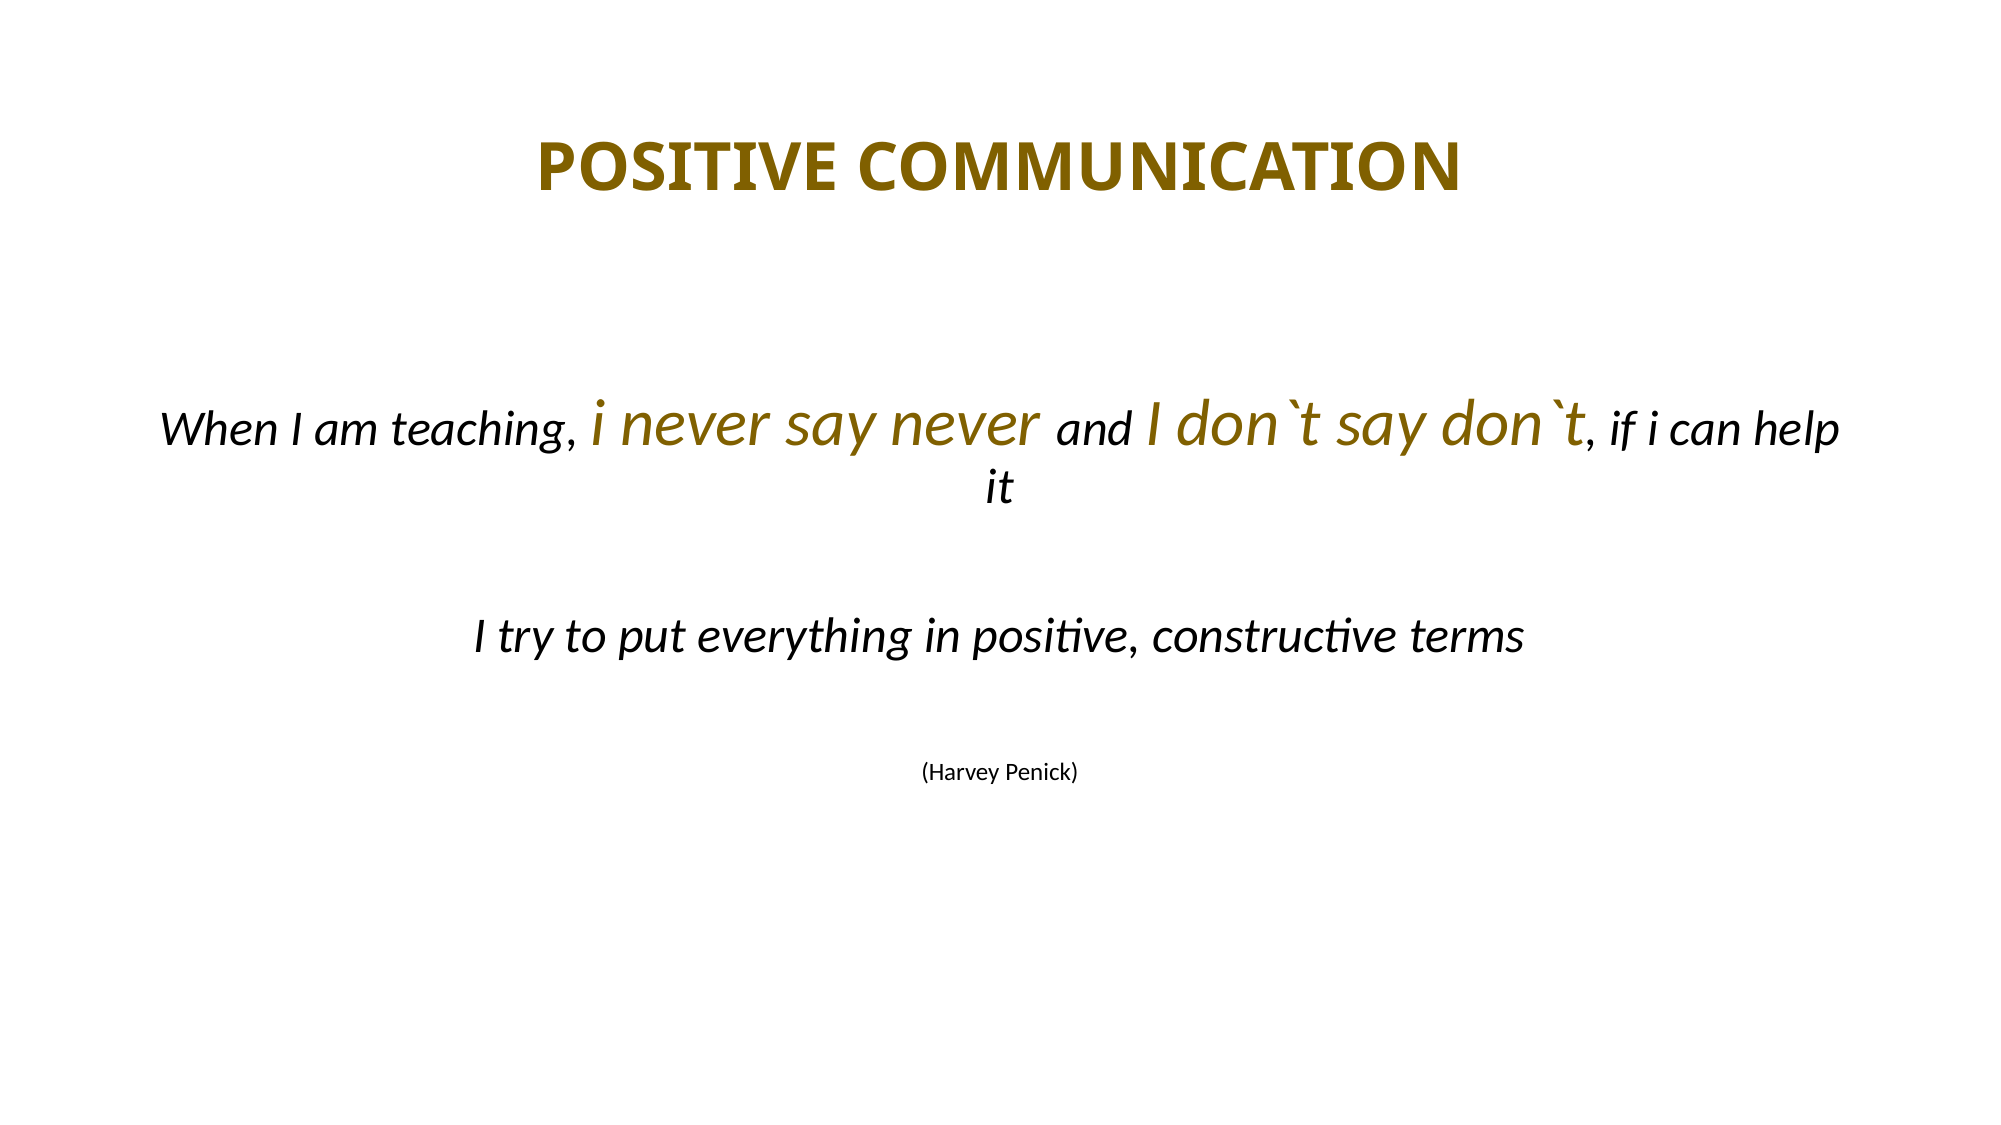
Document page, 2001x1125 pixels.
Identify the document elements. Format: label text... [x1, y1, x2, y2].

title POSITIVE COMMUNICATION [137, 59, 1863, 278]
list When I am teaching, i never say never and I don`t say don`t, if i can help it I try to put everything in positive, constructive terms (Harvey Penick) [137, 299, 1863, 1014]
